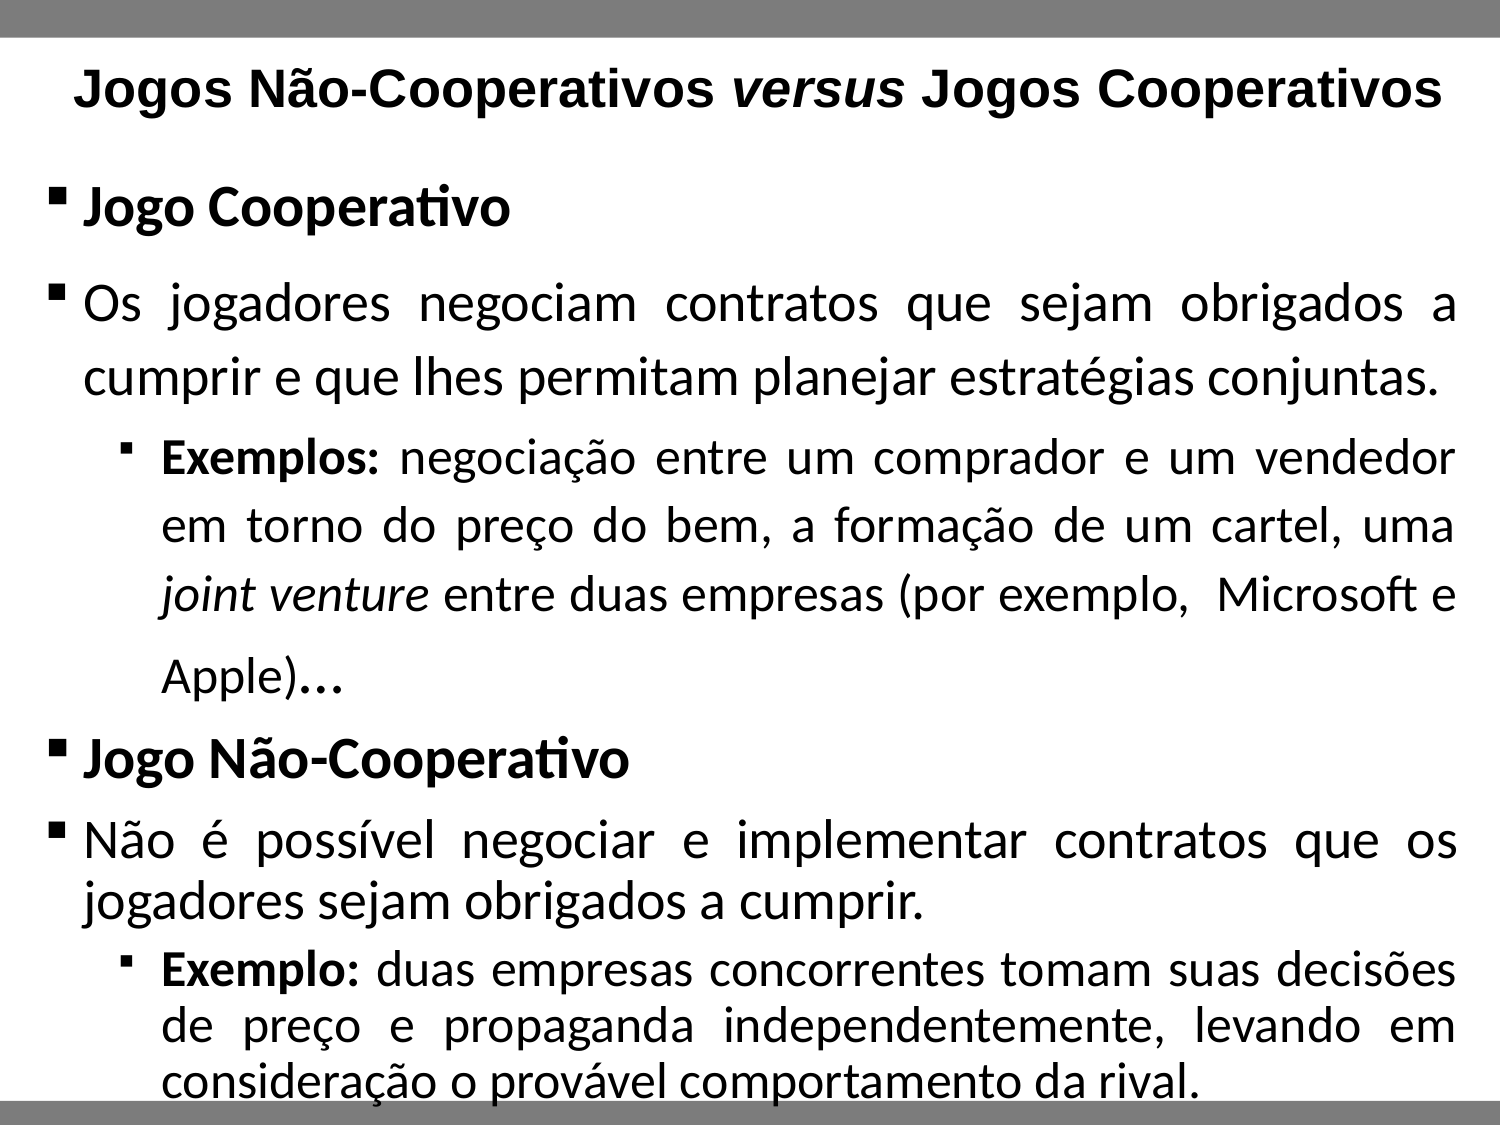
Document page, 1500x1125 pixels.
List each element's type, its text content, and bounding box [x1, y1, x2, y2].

text_box Jogos Não-Cooperativos versus Jogos Cooperativos [58, 45, 1468, 191]
list Jogo Cooperativo Os jogadores negociam contratos que sejam obrigados a cumprir e que lhes permitam planejar estratégias conjuntas. Exemplos: negociação entre um comprador e um vendedor em torno do preço do bem, a formação de um cartel, uma joint venture entre duas empresas (por exemplo, Microsoft e Apple)… Jogo Não-Cooperativo Não é possível negociar e implementar contratos que os jogadores sejam obrigados a cumprir. Exemplo: duas empresas concorrentes tomam suas decisões de preço e propaganda independentemente, levando em consideração o provável comportamento da rival. [29, 75, 1474, 1125]
